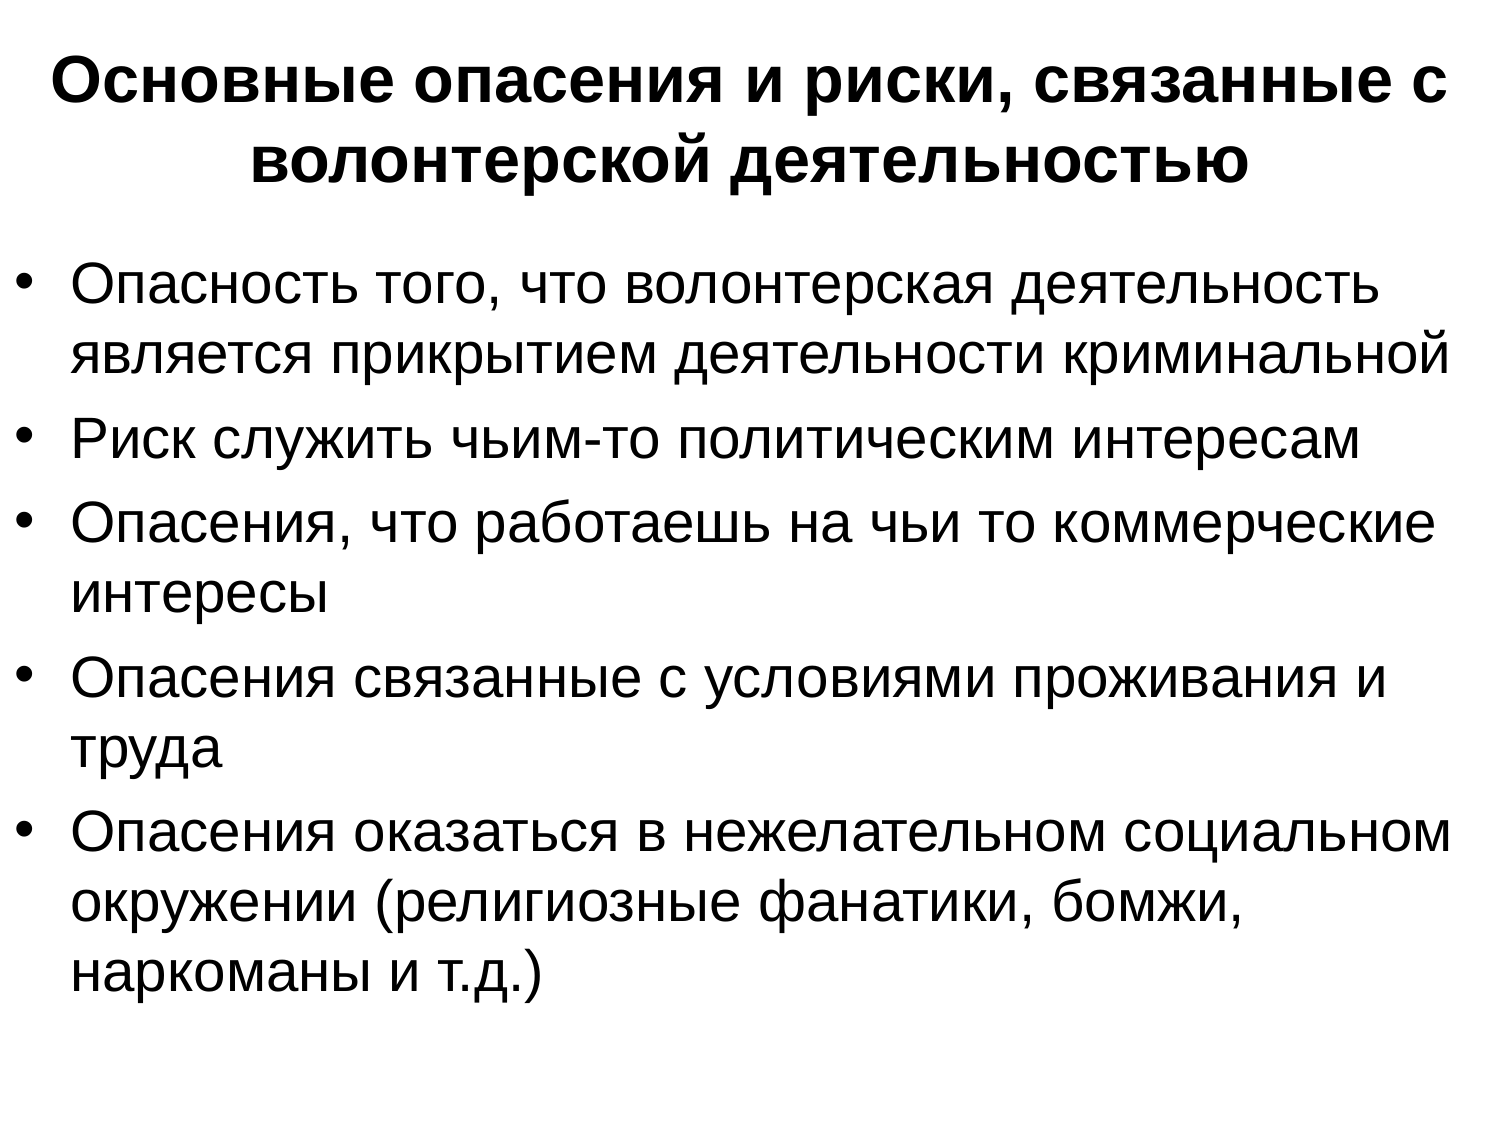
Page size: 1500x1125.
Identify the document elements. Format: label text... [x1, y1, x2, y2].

list Опасность того, что волонтерская деятельность является прикрытием деятельности криминальной Риск служить чьим-то политическим интересам Опасения, что работаешь на чьи то коммерческие интересы Опасения связанные с условиями проживания и труда Опасения оказаться в нежелательном социальном окружении (религиозные фанатики, бомжи, наркоманы и т.д.) [0, 237, 1500, 1125]
title Основные опасения и риски, связанные с волонтерской деятельностью [0, 0, 1500, 233]
